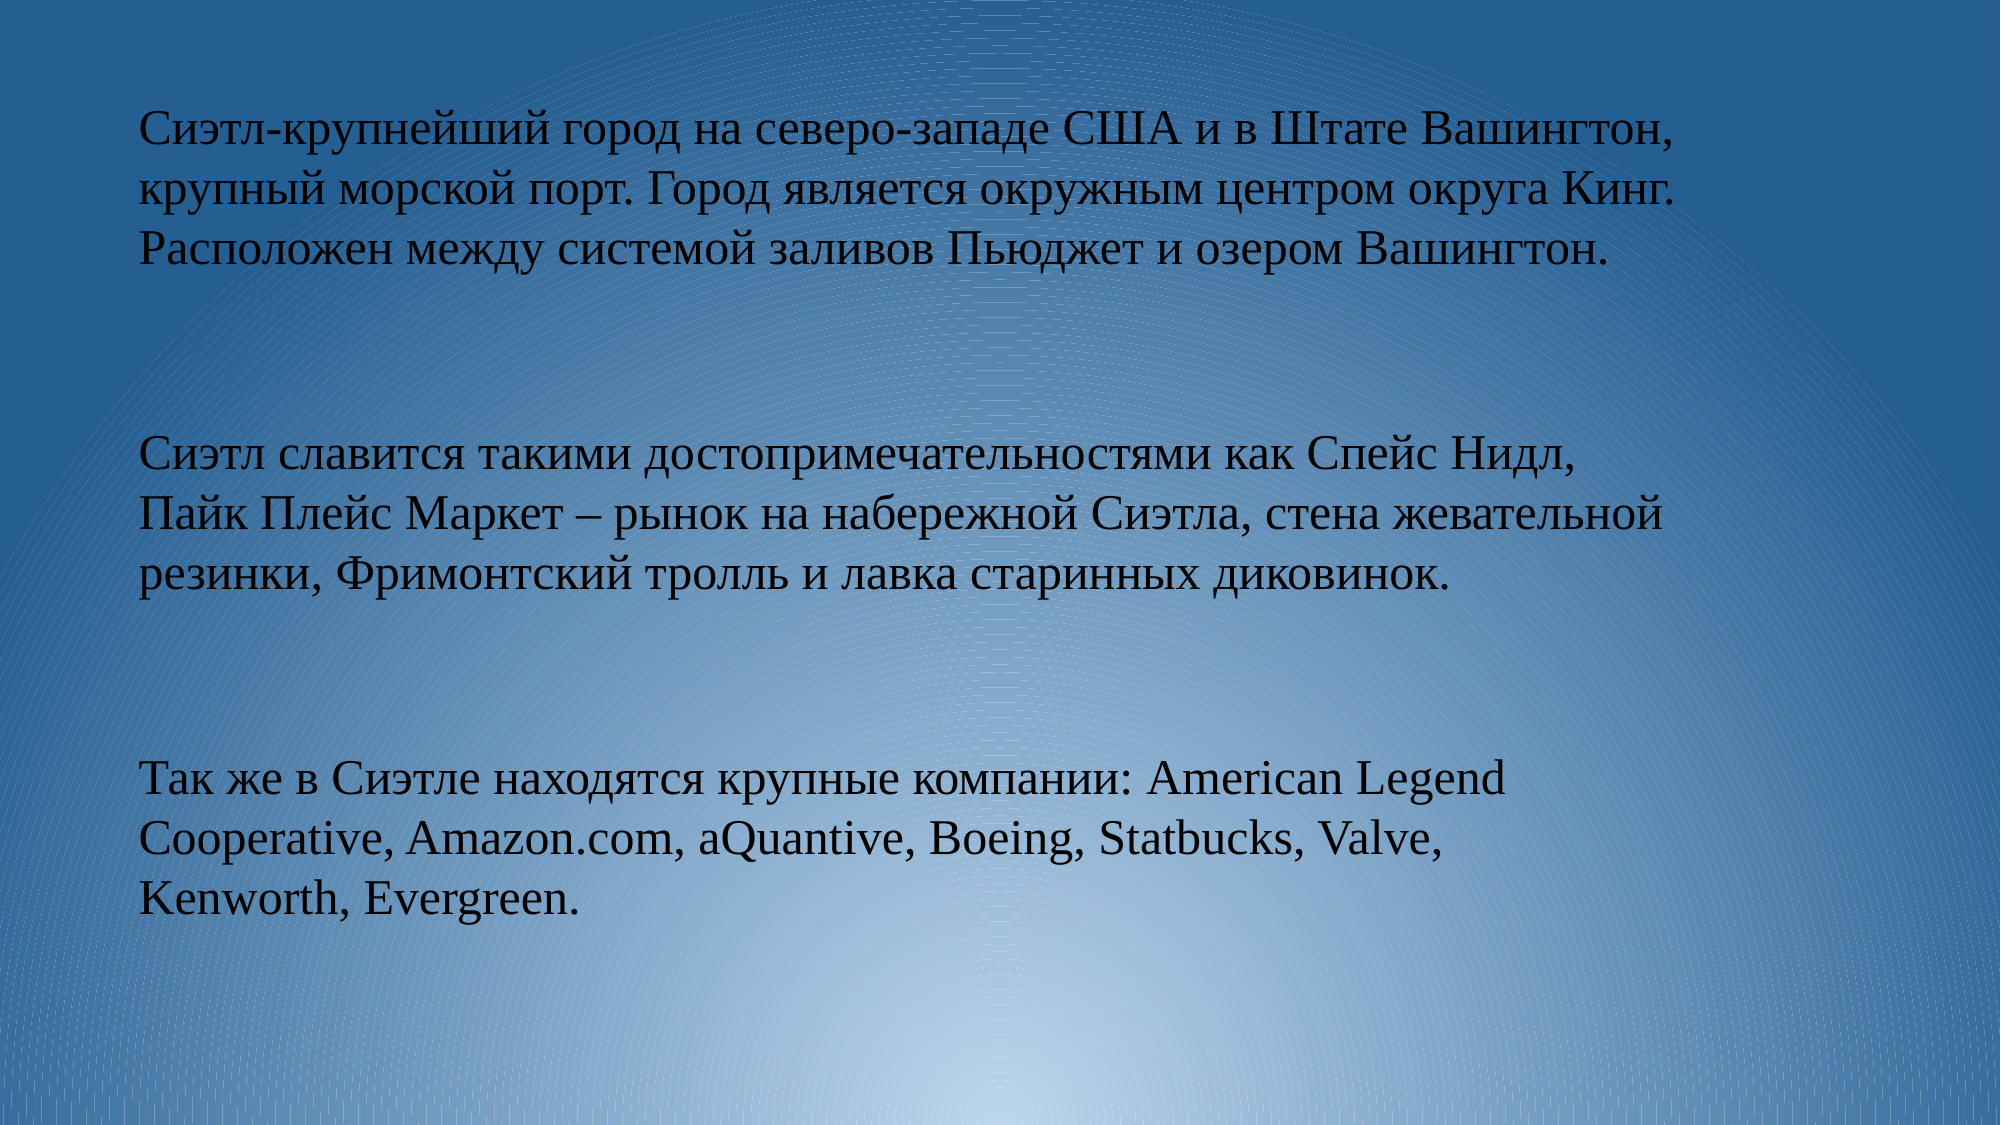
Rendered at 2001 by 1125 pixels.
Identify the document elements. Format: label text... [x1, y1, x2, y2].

text_box Так же в Сиэтле находятся крупные компании: American Legend Cooperative, Amazon.com, aQuantive, Boeing, Statbucks, Valve, Kenworth, Evergreen. [123, 737, 1629, 933]
text_box Сиэтл-крупнейший город на северо-западе США и в Штате Вашингтон, крупный морской порт. Город является окружным центром округа Кинг. Расположен между системой заливов Пьюджет и озером Вашингтон. [123, 87, 1832, 283]
text_box Сиэтл славится такими достопримечательностями как Спейс Нидл, Пайк Плейс Маркет – рынок на набережной Сиэтла, стена жевательной резинки, Фримонтский тролль и лавка старинных диковинок. [123, 412, 1682, 608]
